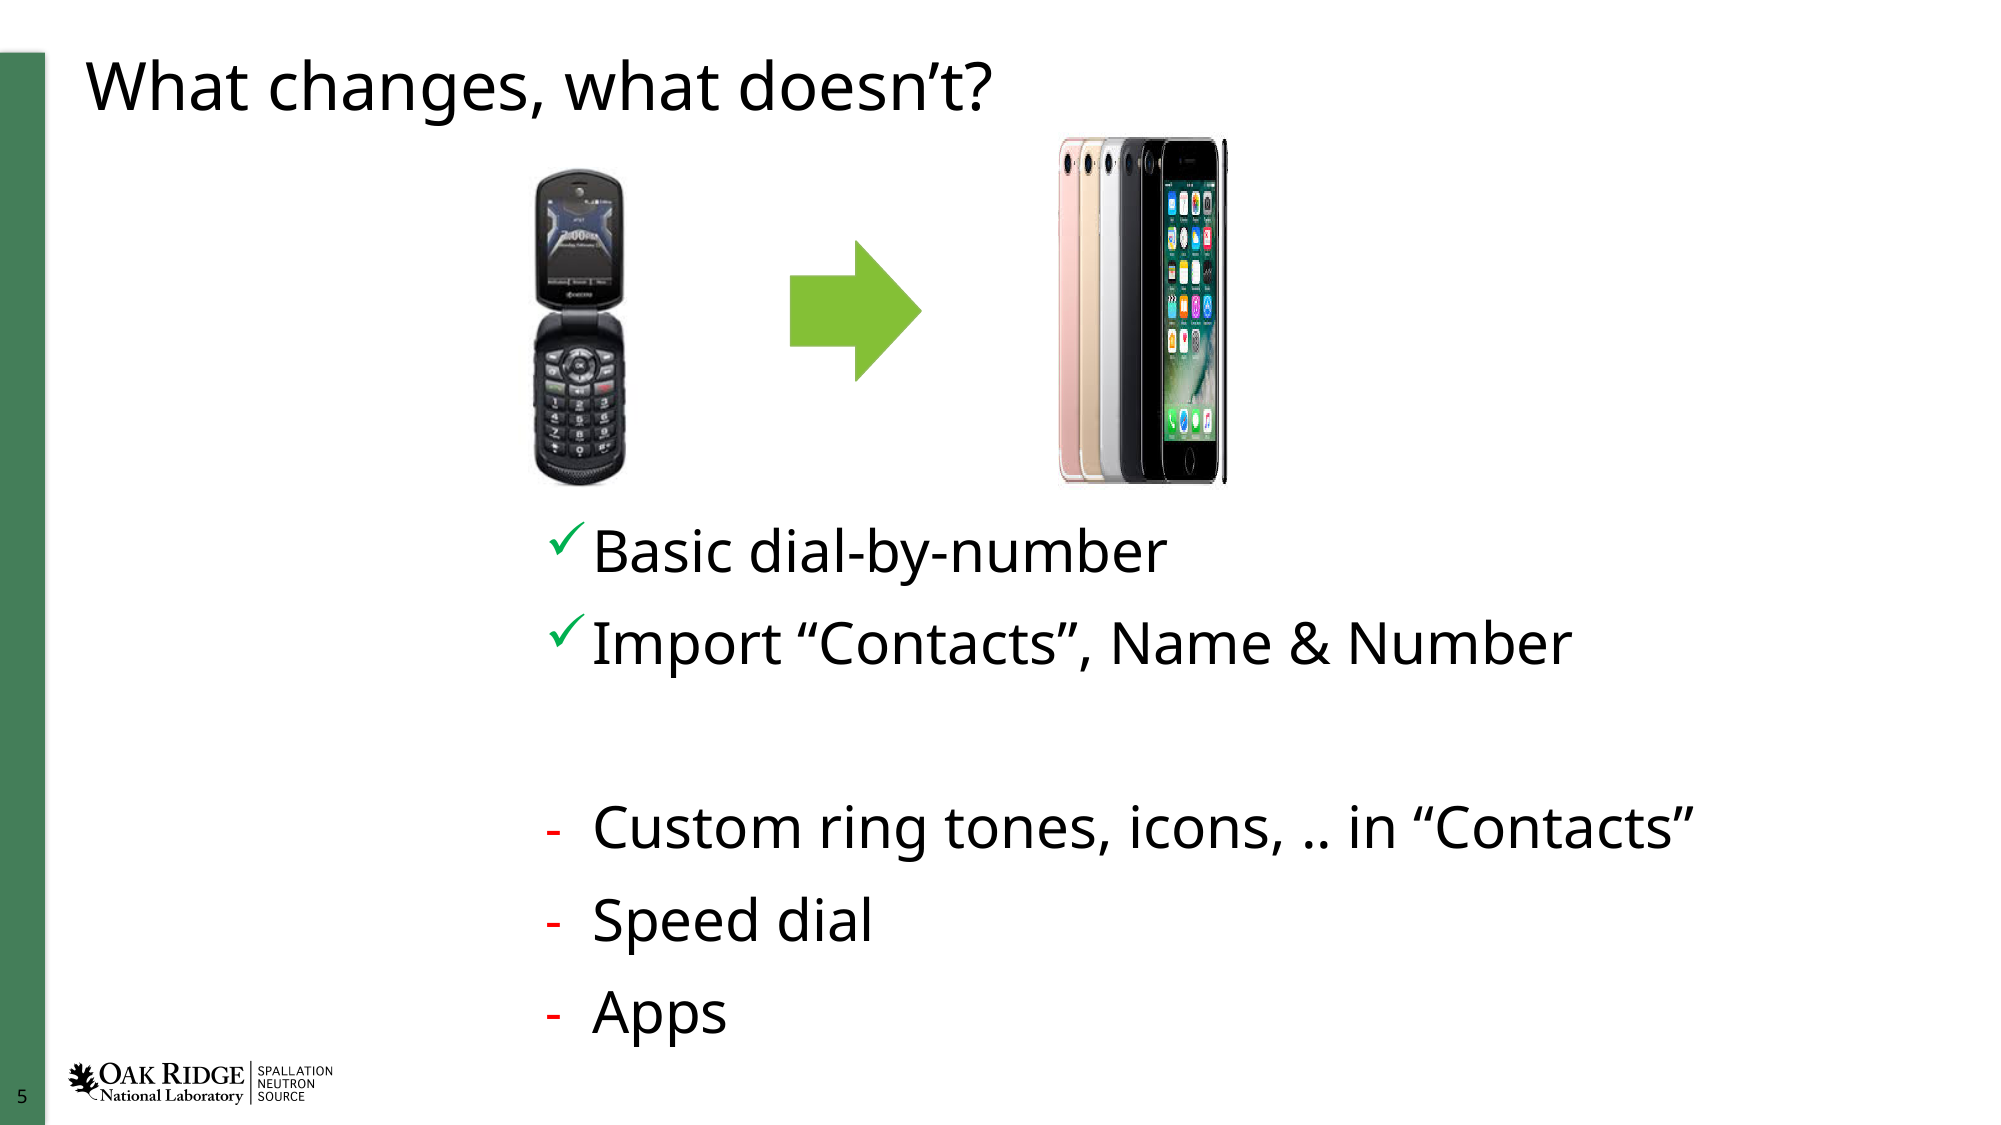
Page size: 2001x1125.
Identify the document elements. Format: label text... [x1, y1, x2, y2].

picture [458, 167, 699, 488]
title What changes, what doesn’t? [70, 44, 1946, 134]
list Basic dial-by-number Import “Contacts”, Name & Number Custom ring tones, icons, .. in “Contacts” Speed dial Apps [529, 514, 1920, 1069]
picture [1057, 132, 1228, 490]
picture [66, 1058, 334, 1108]
text_box [789, 240, 922, 382]
